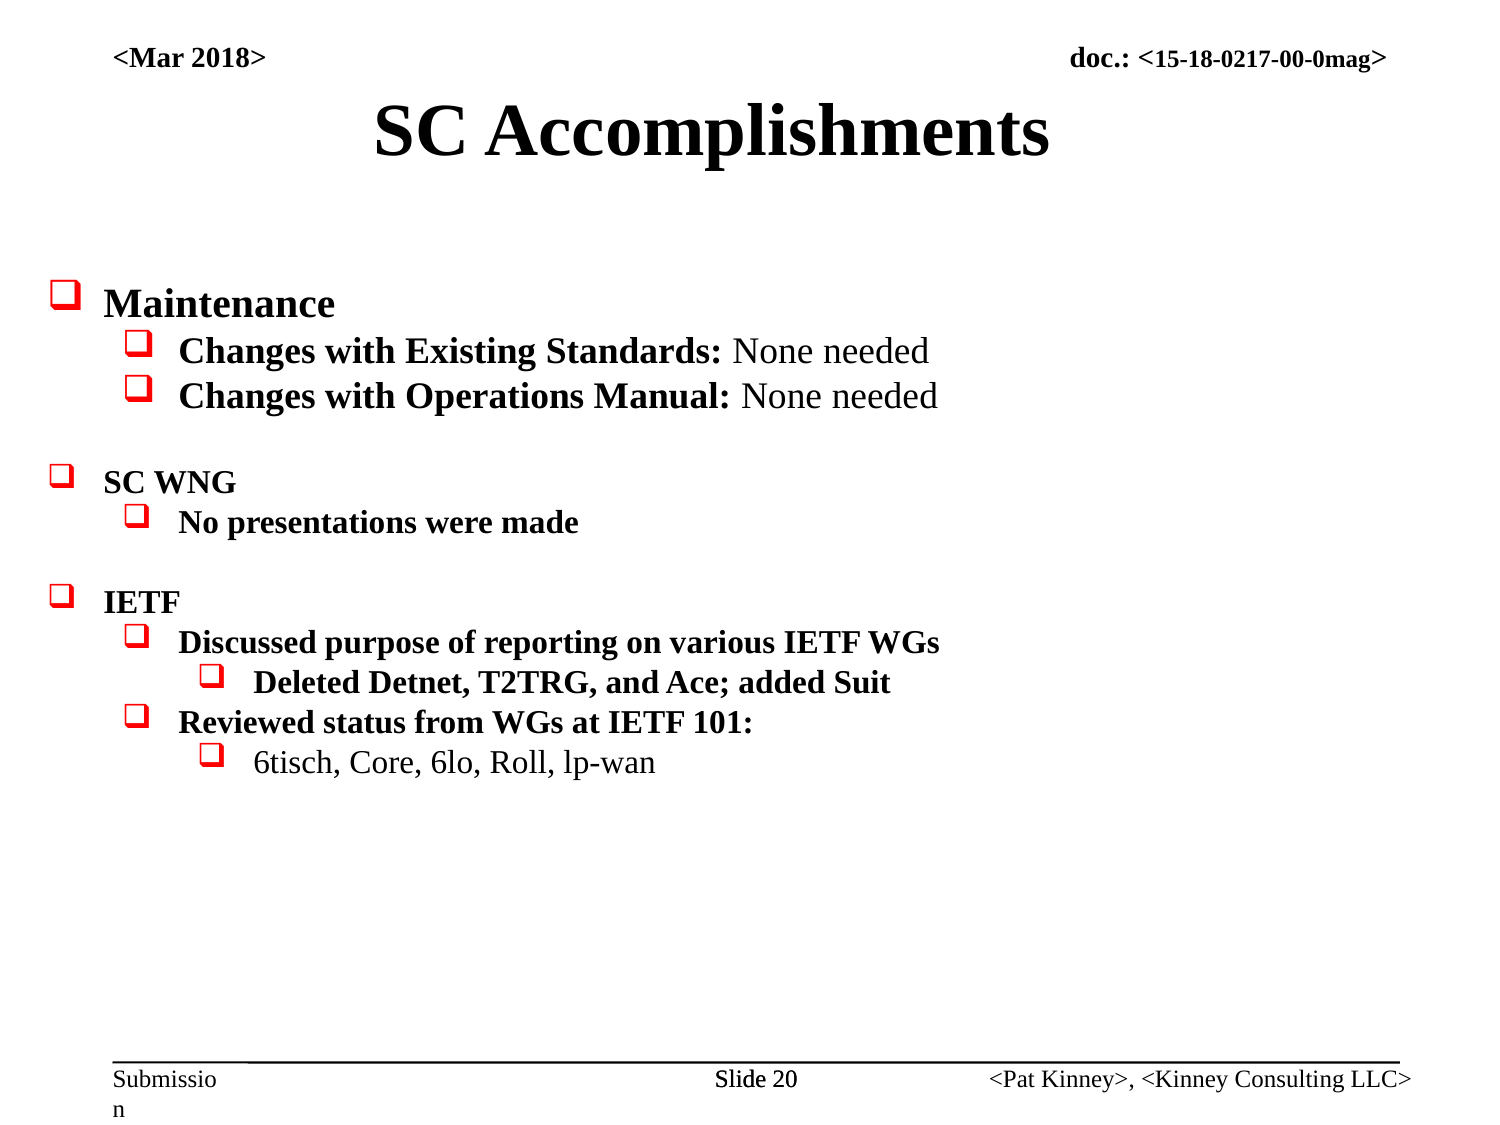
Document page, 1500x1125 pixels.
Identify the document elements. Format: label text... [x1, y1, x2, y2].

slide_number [112, 37, 376, 62]
text_box Maintenance Changes with Existing Standards: None needed Changes with Operations Manual: None needed SC WNG No presentations were made IETF Discussed purpose of reporting on various IETF WGs Deleted Detnet, T2TRG, and Ace; added Suit Reviewed status from WGs at IETF 101: 6tisch, Core, 6lo, Roll, lp-wan [32, 174, 1495, 788]
text_box Slide 20 [675, 1062, 838, 1093]
footer <Pat Kinney>, <Kinney Consulting LLC> [899, 1061, 1413, 1093]
title SC Accomplishments [75, 62, 1350, 174]
